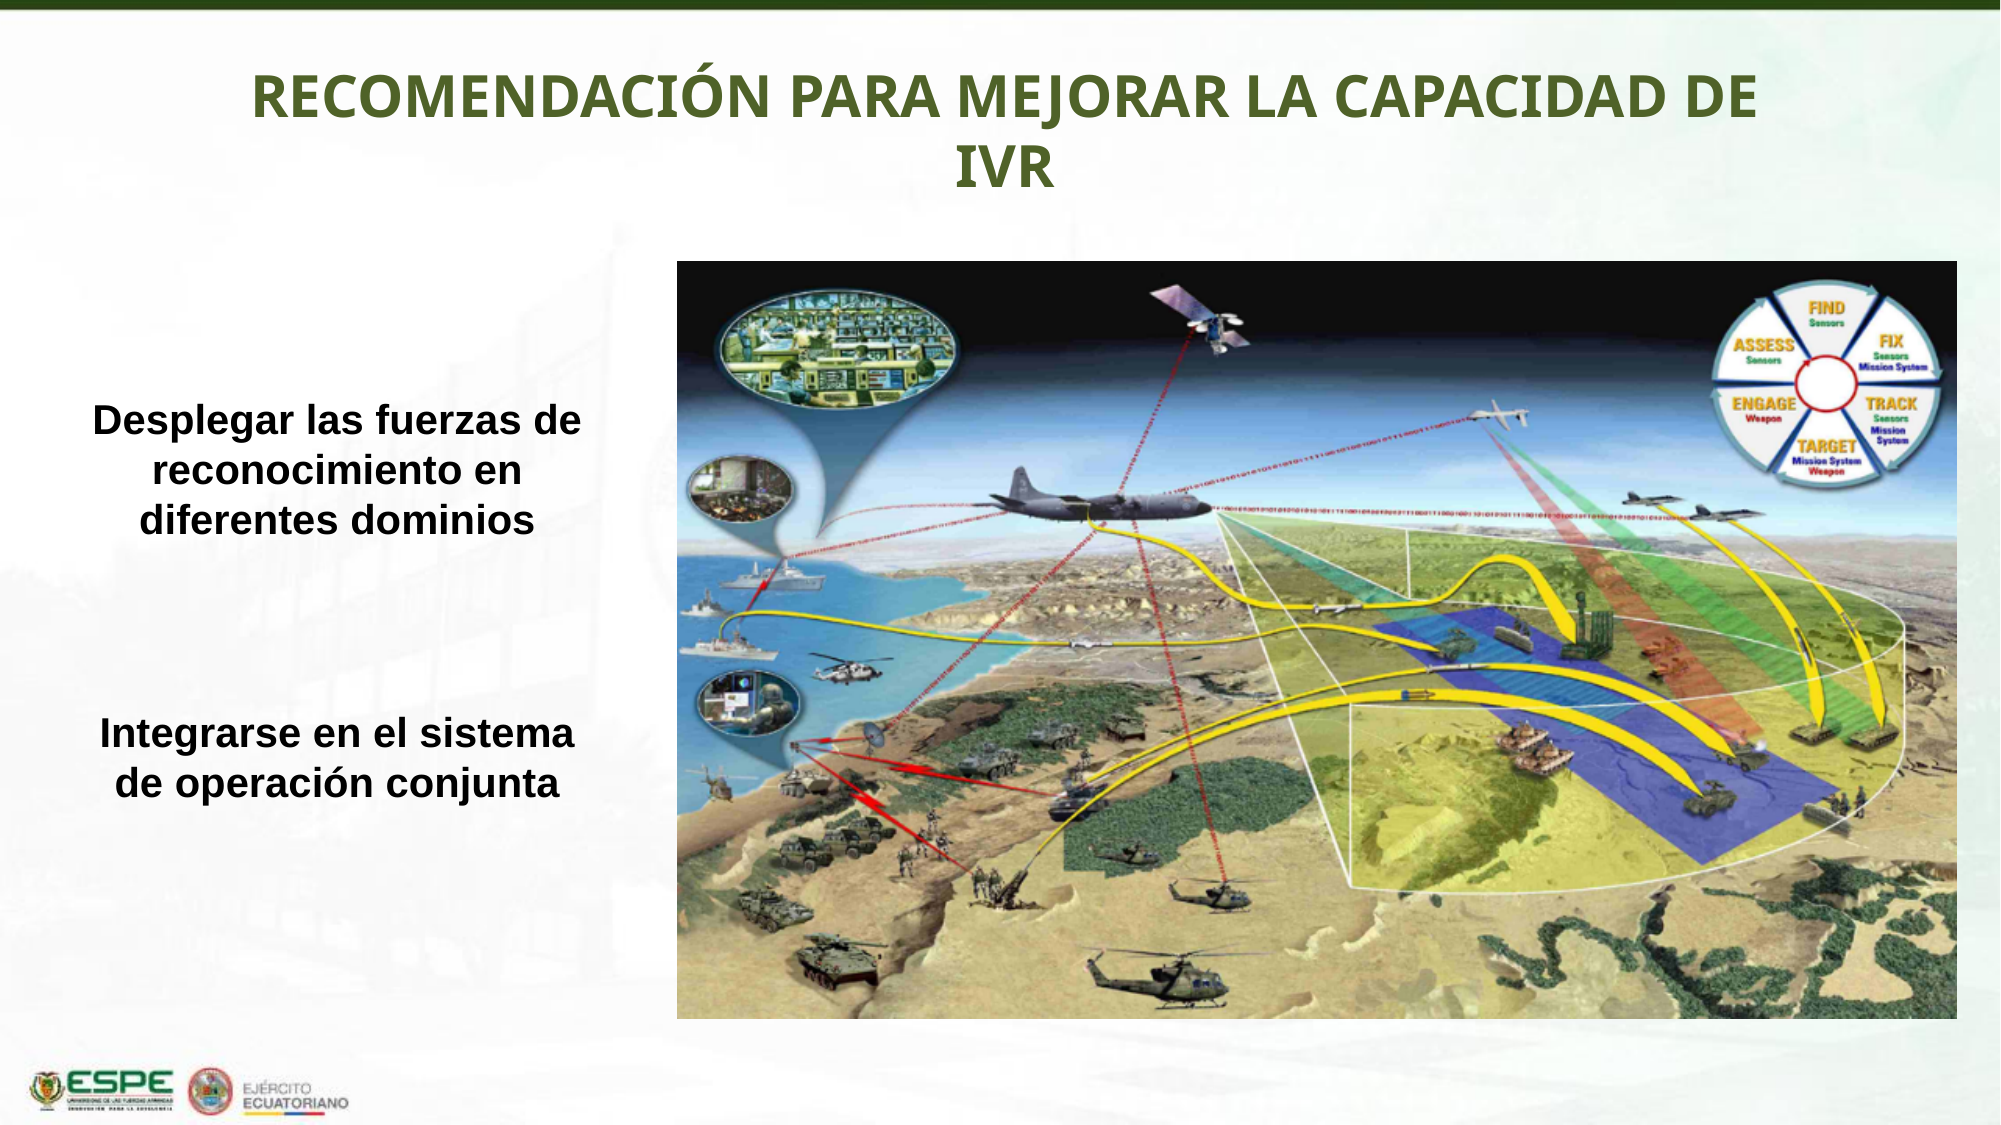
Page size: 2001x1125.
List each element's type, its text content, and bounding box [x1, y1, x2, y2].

picture [0, 0, 2001, 1125]
text_box Integrarse en el sistema de operación conjunta [55, 698, 619, 814]
text_box RECOMENDACIÓN PARA MEJORAR LA CAPACIDAD DE IVR [180, 51, 1831, 207]
text_box Desplegar las fuerzas de reconocimiento en diferentes dominios [55, 385, 619, 551]
